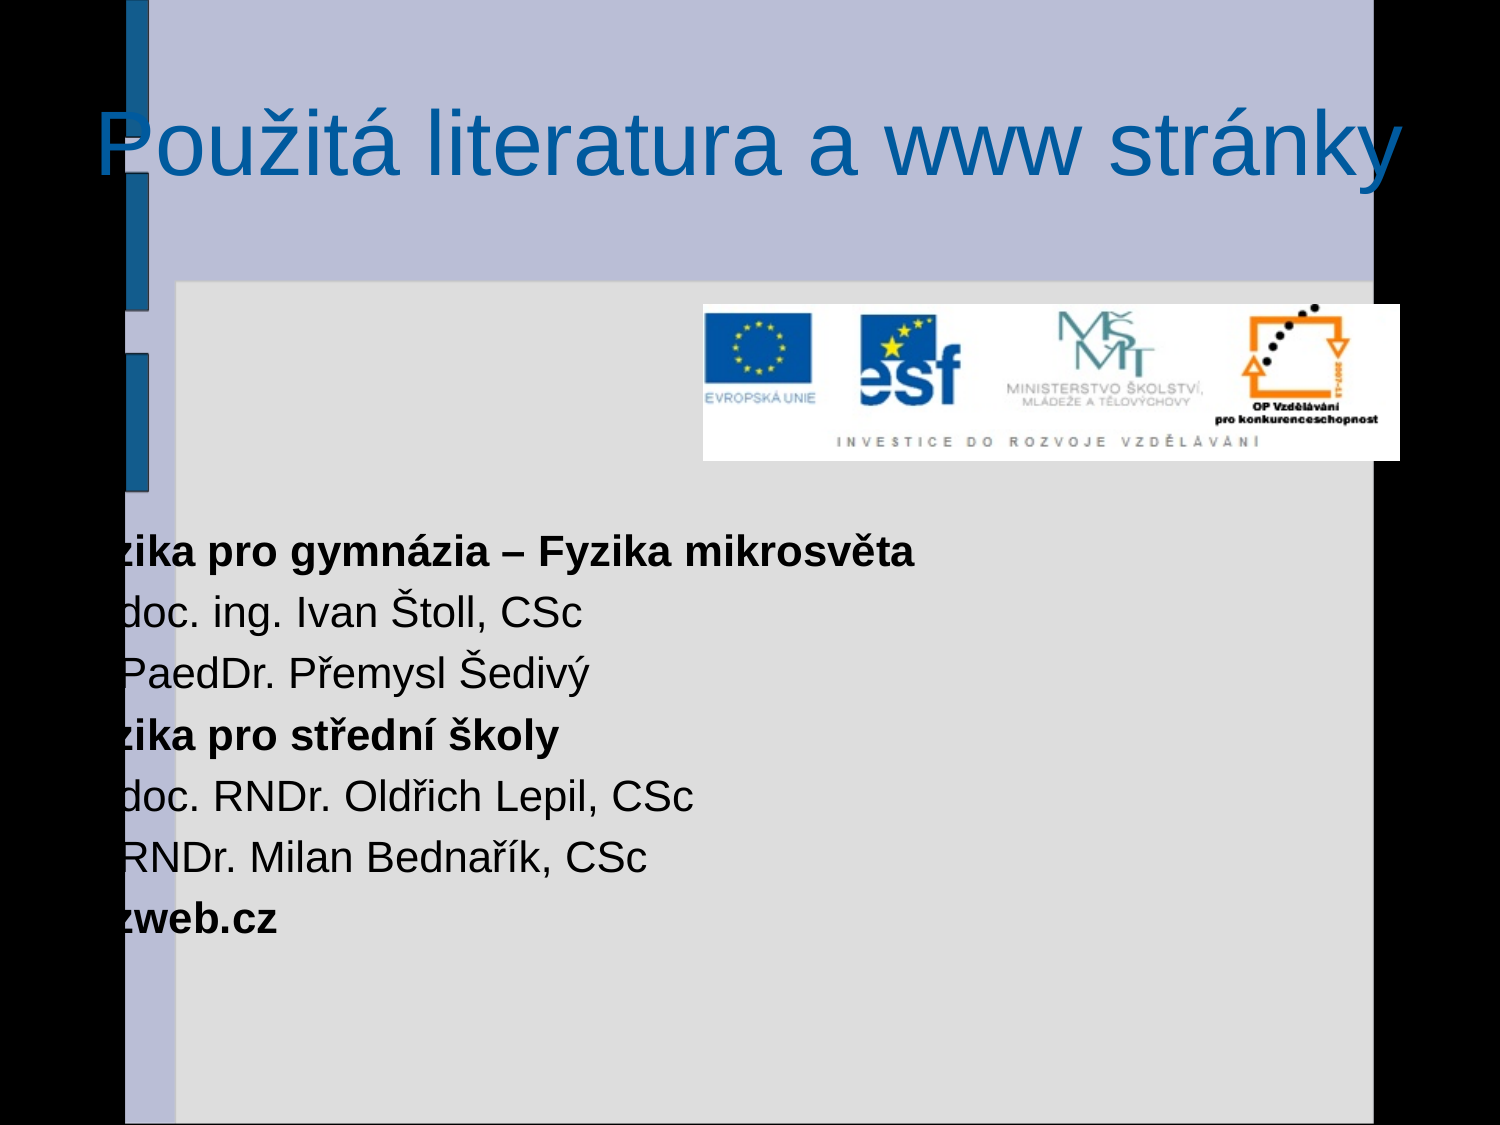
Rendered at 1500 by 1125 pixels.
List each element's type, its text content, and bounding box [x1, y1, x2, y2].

slide_number 29 [1074, 1024, 1426, 1103]
list Fyzika pro gymnázia – Fyzika mikrosvěta doc. ing. Ivan Štoll, CSc PaedDr. Přemysl Šedivý Fyzika pro střední školy doc. RNDr. Oldřich Lepil, CSc RNDr. Milan Bednařík, CSc Fyzweb.cz [46, 281, 1398, 1102]
title Použitá literatura a www stránky [74, 44, 1426, 233]
picture [0, 0, 1500, 1125]
